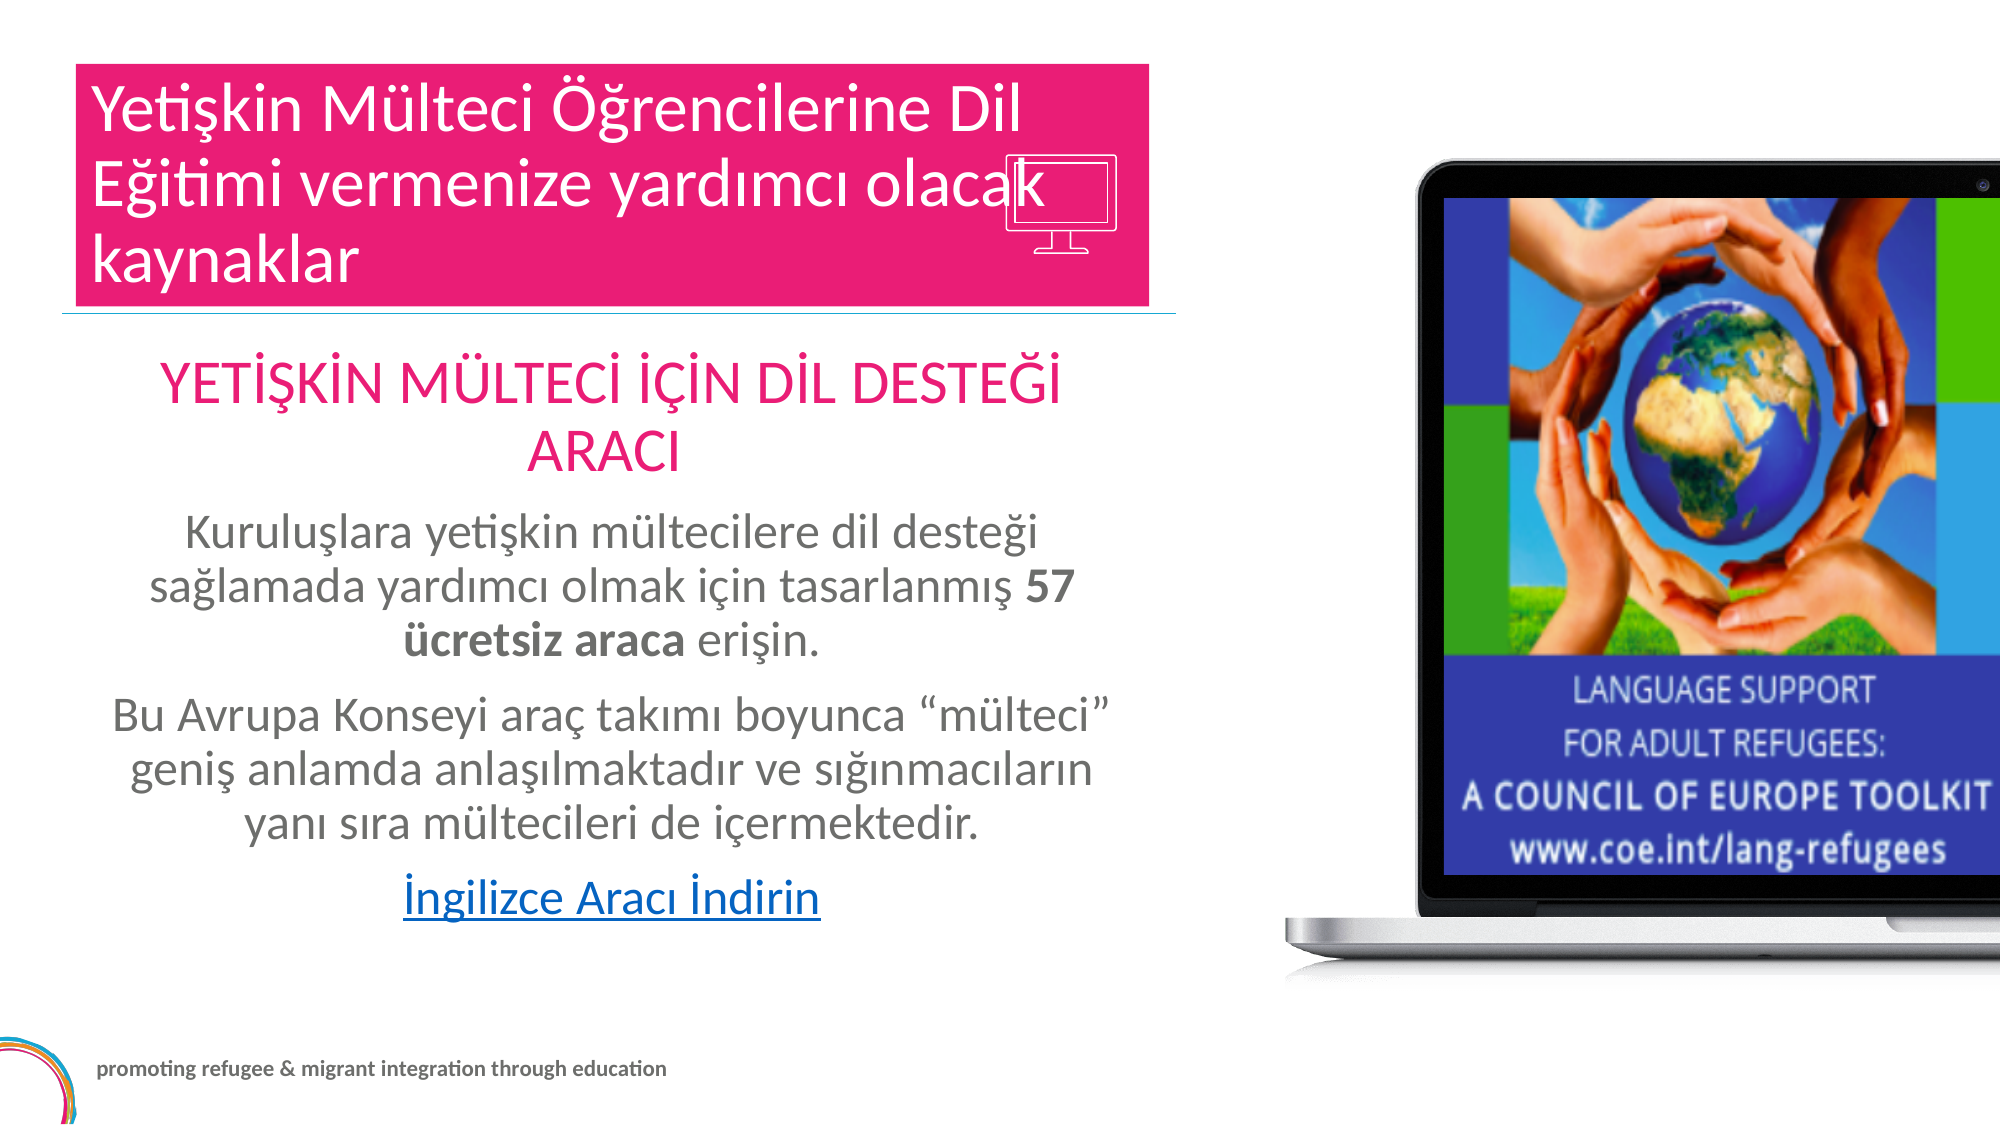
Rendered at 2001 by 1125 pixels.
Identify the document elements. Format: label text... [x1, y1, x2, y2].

list Yetişkin Mülteci Öğrencilerine Dil Eğitimi vermenize yardımcı olacak kaynaklar [75, 63, 1150, 307]
picture [0, 1033, 80, 1125]
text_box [1006, 154, 1117, 254]
list YETİŞKİN MÜLTECİ İÇİN DİL DESTEĞİ ARACI Kuruluşlara yetişkin mültecilere dil desteği sağlamada yardımcı olmak için tasarlanmış 57 ücretsiz araca erişin. Bu Avrupa Konseyi araç takımı boyunca “mülteci” geniş anlamda anlaşılmaktadır ve sığınmacıların yanı sıra mültecileri de içermektedir. İngilizce Aracı İndirin [75, 342, 1150, 940]
picture [1218, 121, 2000, 1043]
